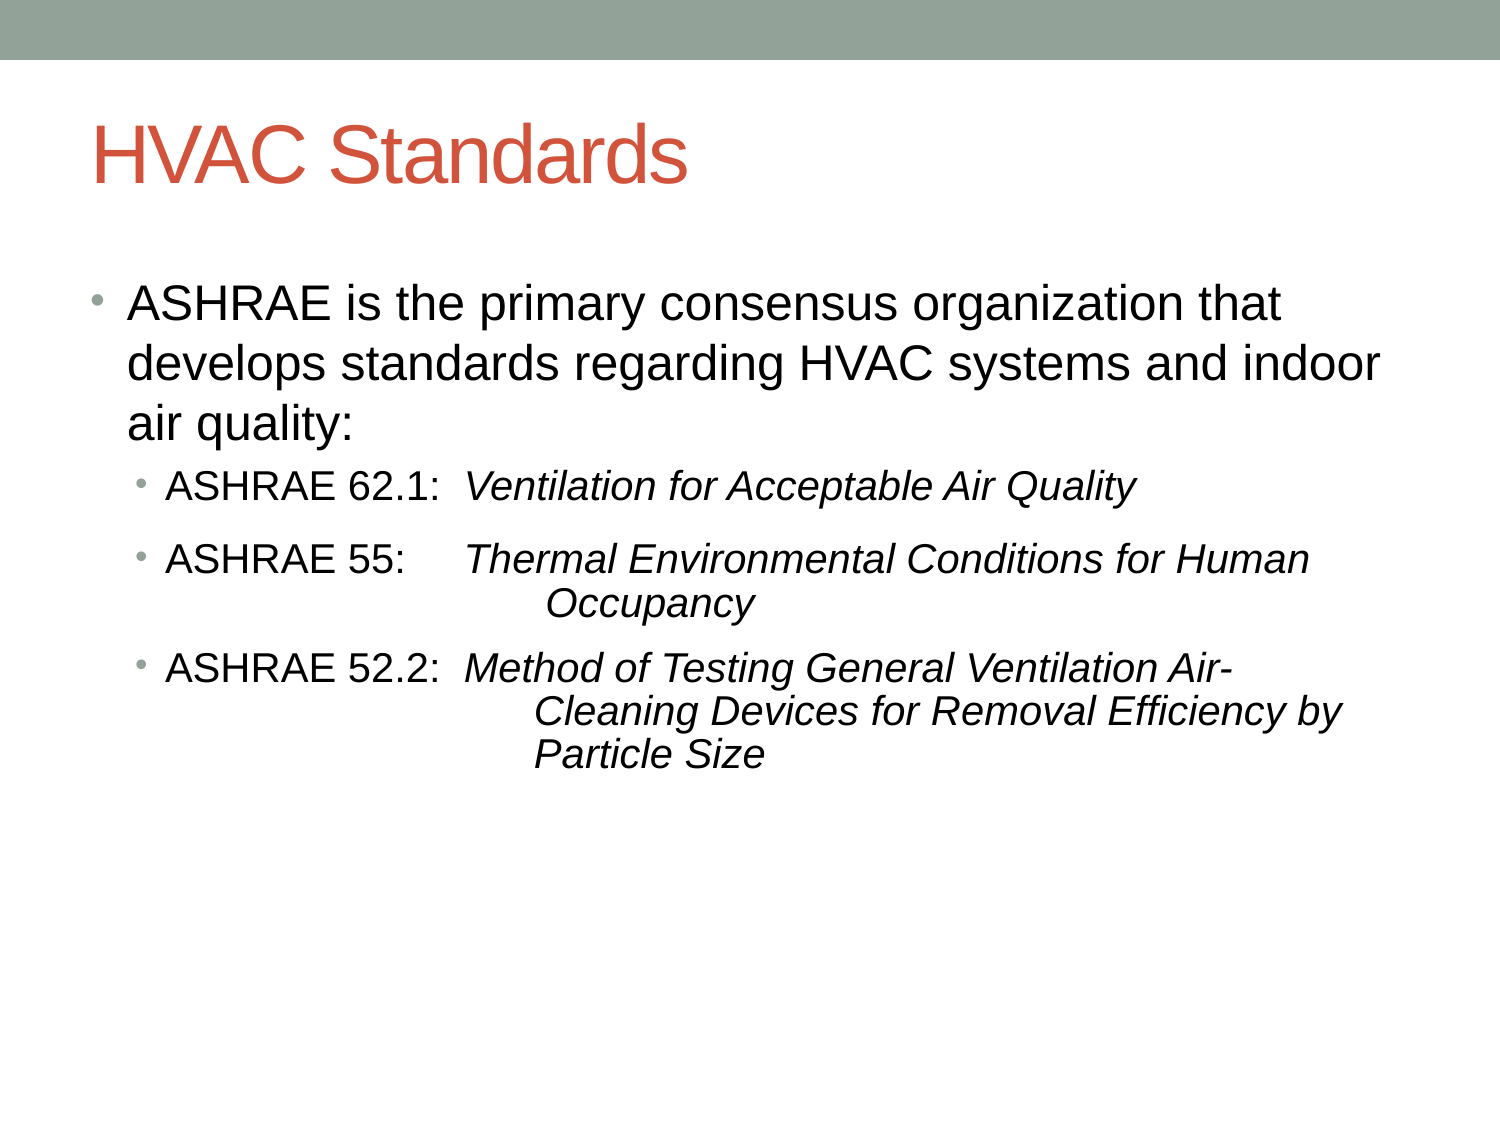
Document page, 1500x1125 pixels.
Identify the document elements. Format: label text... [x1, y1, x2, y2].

title HVAC Standards [75, 74, 1375, 225]
list ASHRAE is the primary consensus organization that develops standards regarding HVAC systems and indoor air quality: ASHRAE 62.1: Ventilation for Acceptable Air Quality ASHRAE 55: Thermal Environmental Conditions for Human Occupancy ASHRAE 52.2: Method of Testing General Ventilation Air- Cleaning Devices for Removal Efficiency by Particle Size [75, 262, 1438, 1125]
